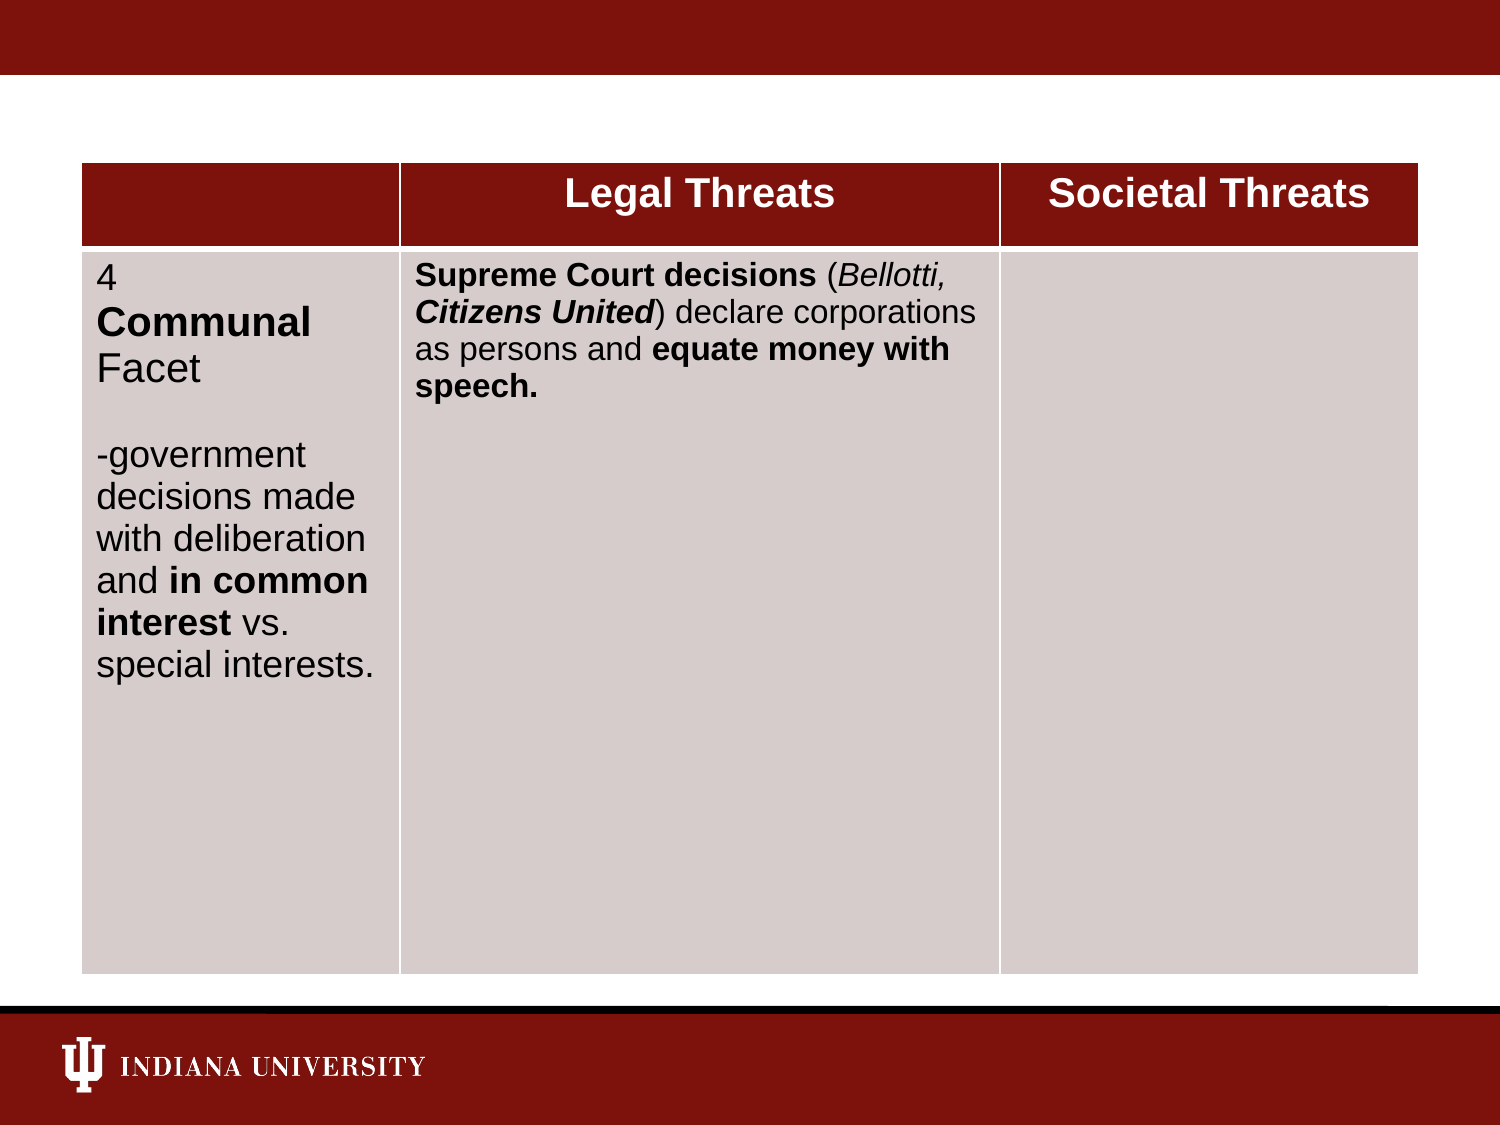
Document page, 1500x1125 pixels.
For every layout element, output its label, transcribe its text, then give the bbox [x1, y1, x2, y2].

table_cell 4 Communal Facet -government decisions made with deliberation and in common interest vs. special interests. [82, 252, 399, 974]
table_cell Supreme Court decisions (Bellotti, Citizens United) declare corporations as persons and equate money with speech. [401, 252, 999, 974]
table_header Societal Threats [1001, 163, 1418, 246]
table_cell [1001, 252, 1418, 974]
table_header [82, 163, 399, 246]
table_header Legal Threats [401, 163, 999, 246]
picture [62, 1037, 425, 1098]
